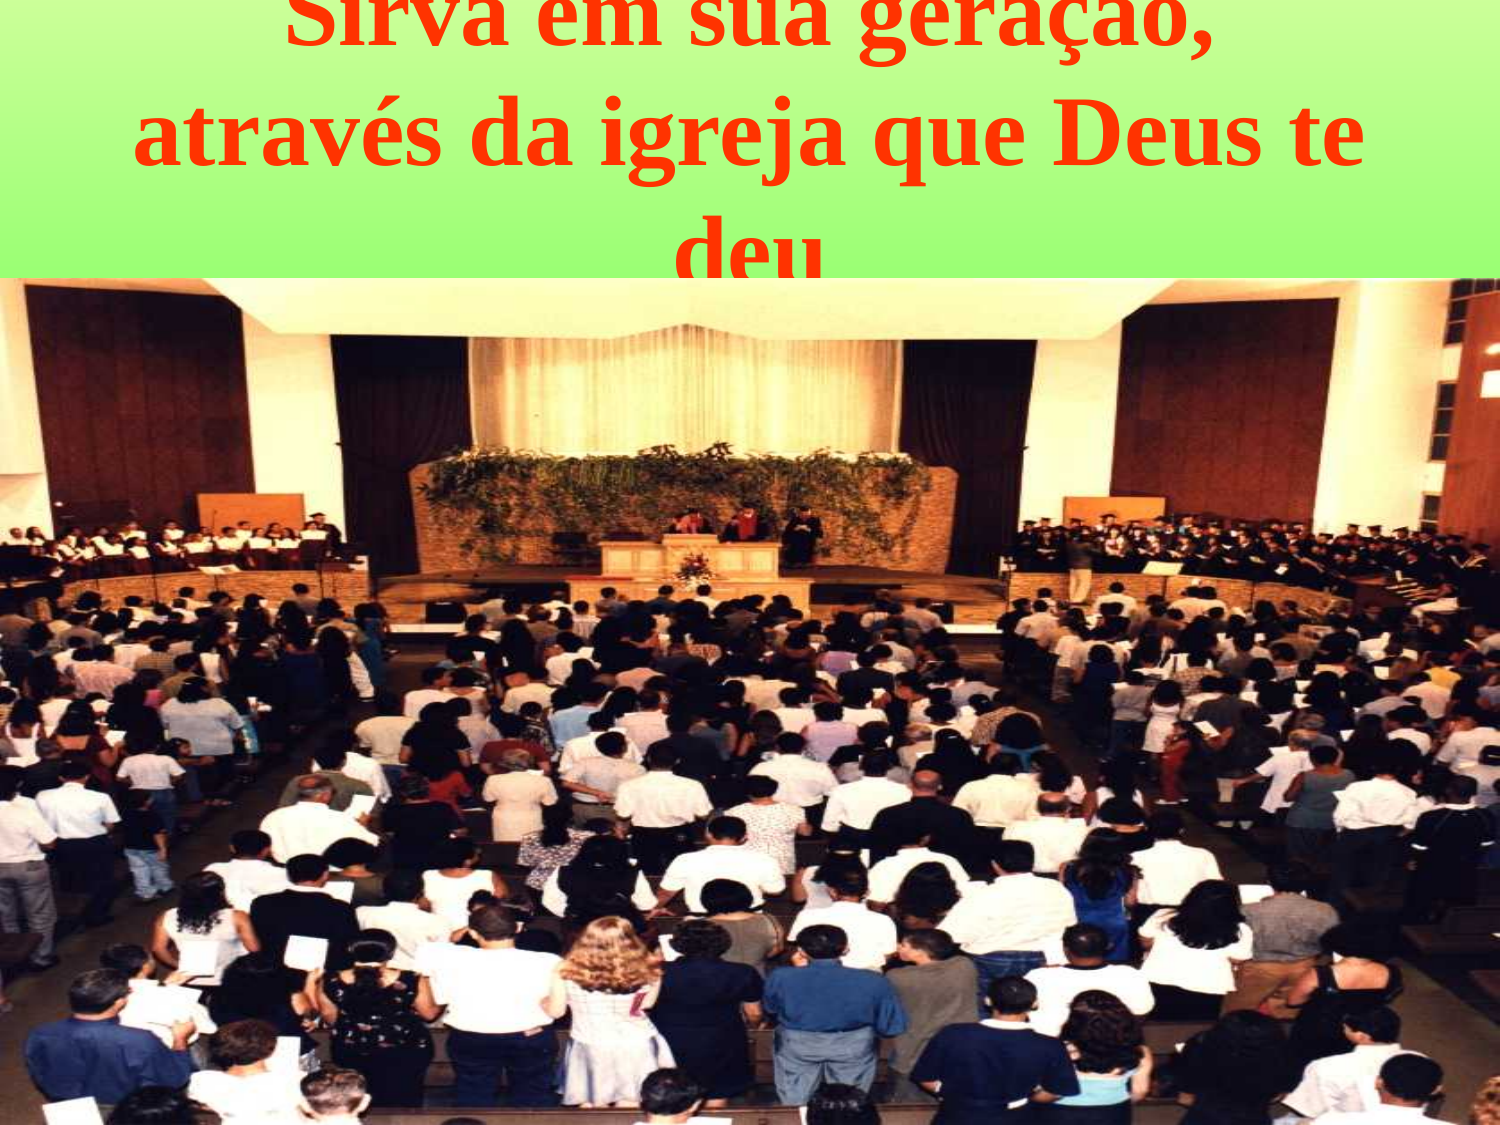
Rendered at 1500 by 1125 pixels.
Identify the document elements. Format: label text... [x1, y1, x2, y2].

picture [0, 278, 1500, 1125]
title Sirva em sua geração, através da igreja que Deus te deu [100, 0, 1400, 277]
